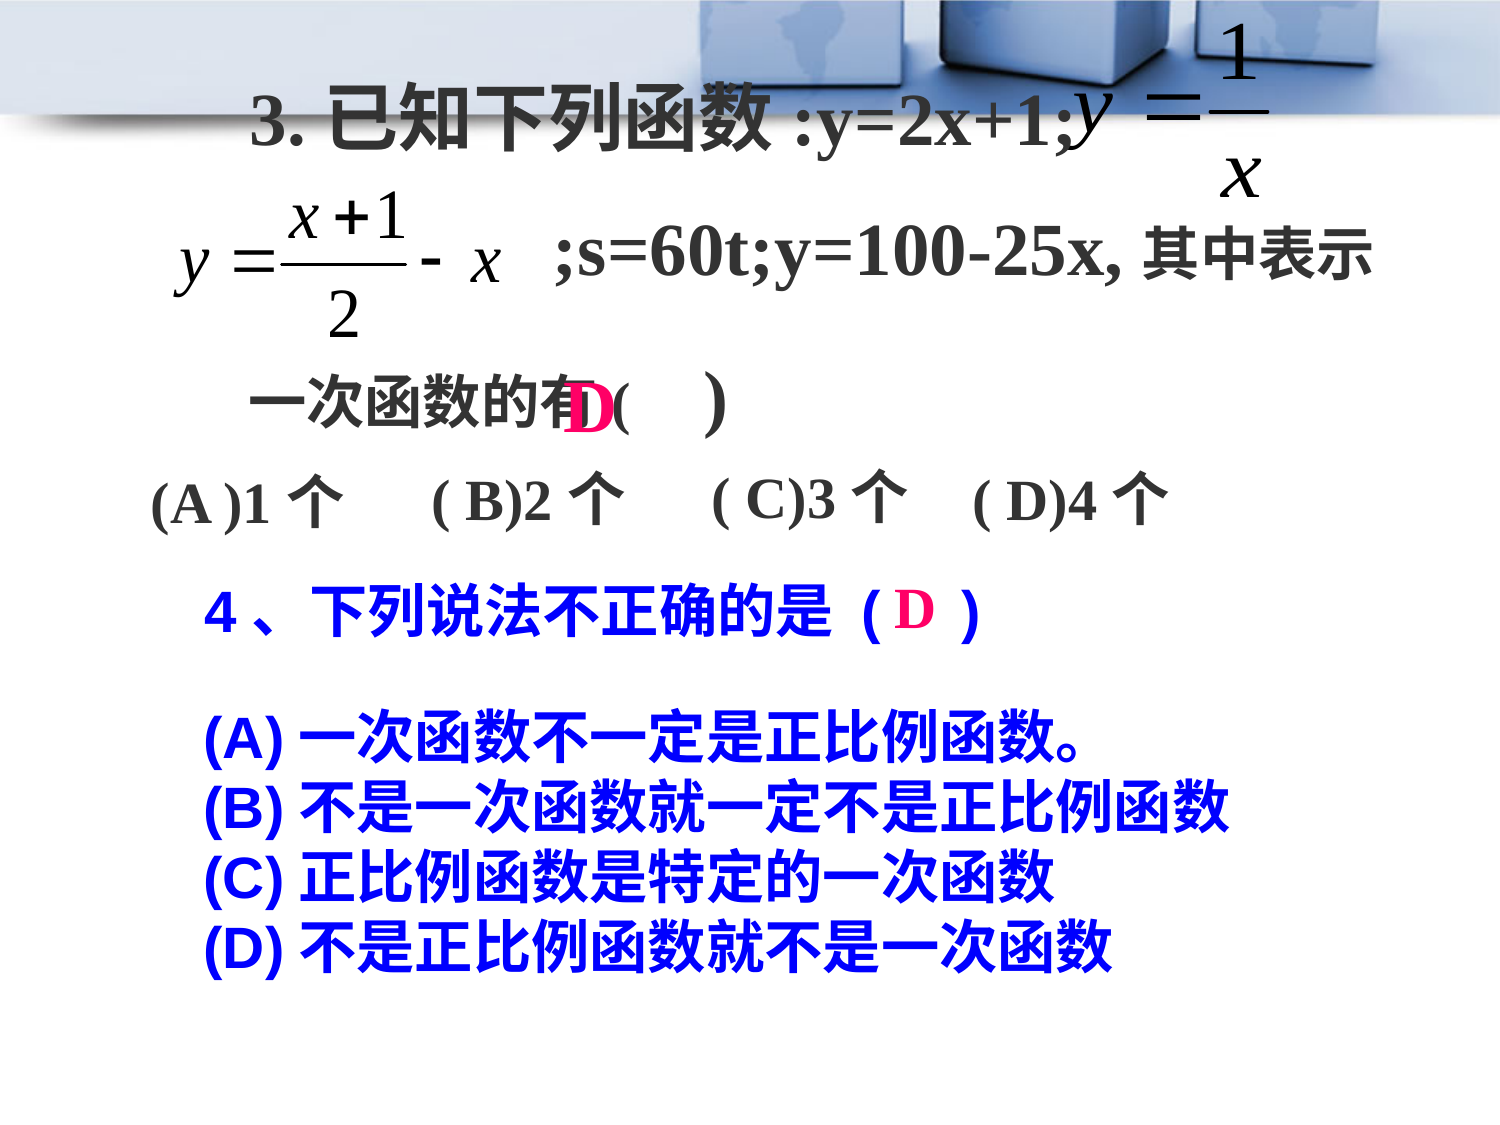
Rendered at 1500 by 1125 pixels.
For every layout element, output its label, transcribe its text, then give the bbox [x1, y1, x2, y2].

text_box D [880, 572, 952, 648]
text_box (A)一次函数不一定是正比例函数。 (B)不是一次函数就一定不是正比例函数 (C)正比例函数是特定的一次函数 (D)不是正比例函数就不是一次函数 [188, 692, 1246, 987]
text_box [162, 0, 1416, 448]
picture [0, 0, 1500, 1125]
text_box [135, 452, 1188, 563]
text_box 4、下列说法不正确的是 ( ) [190, 572, 997, 652]
